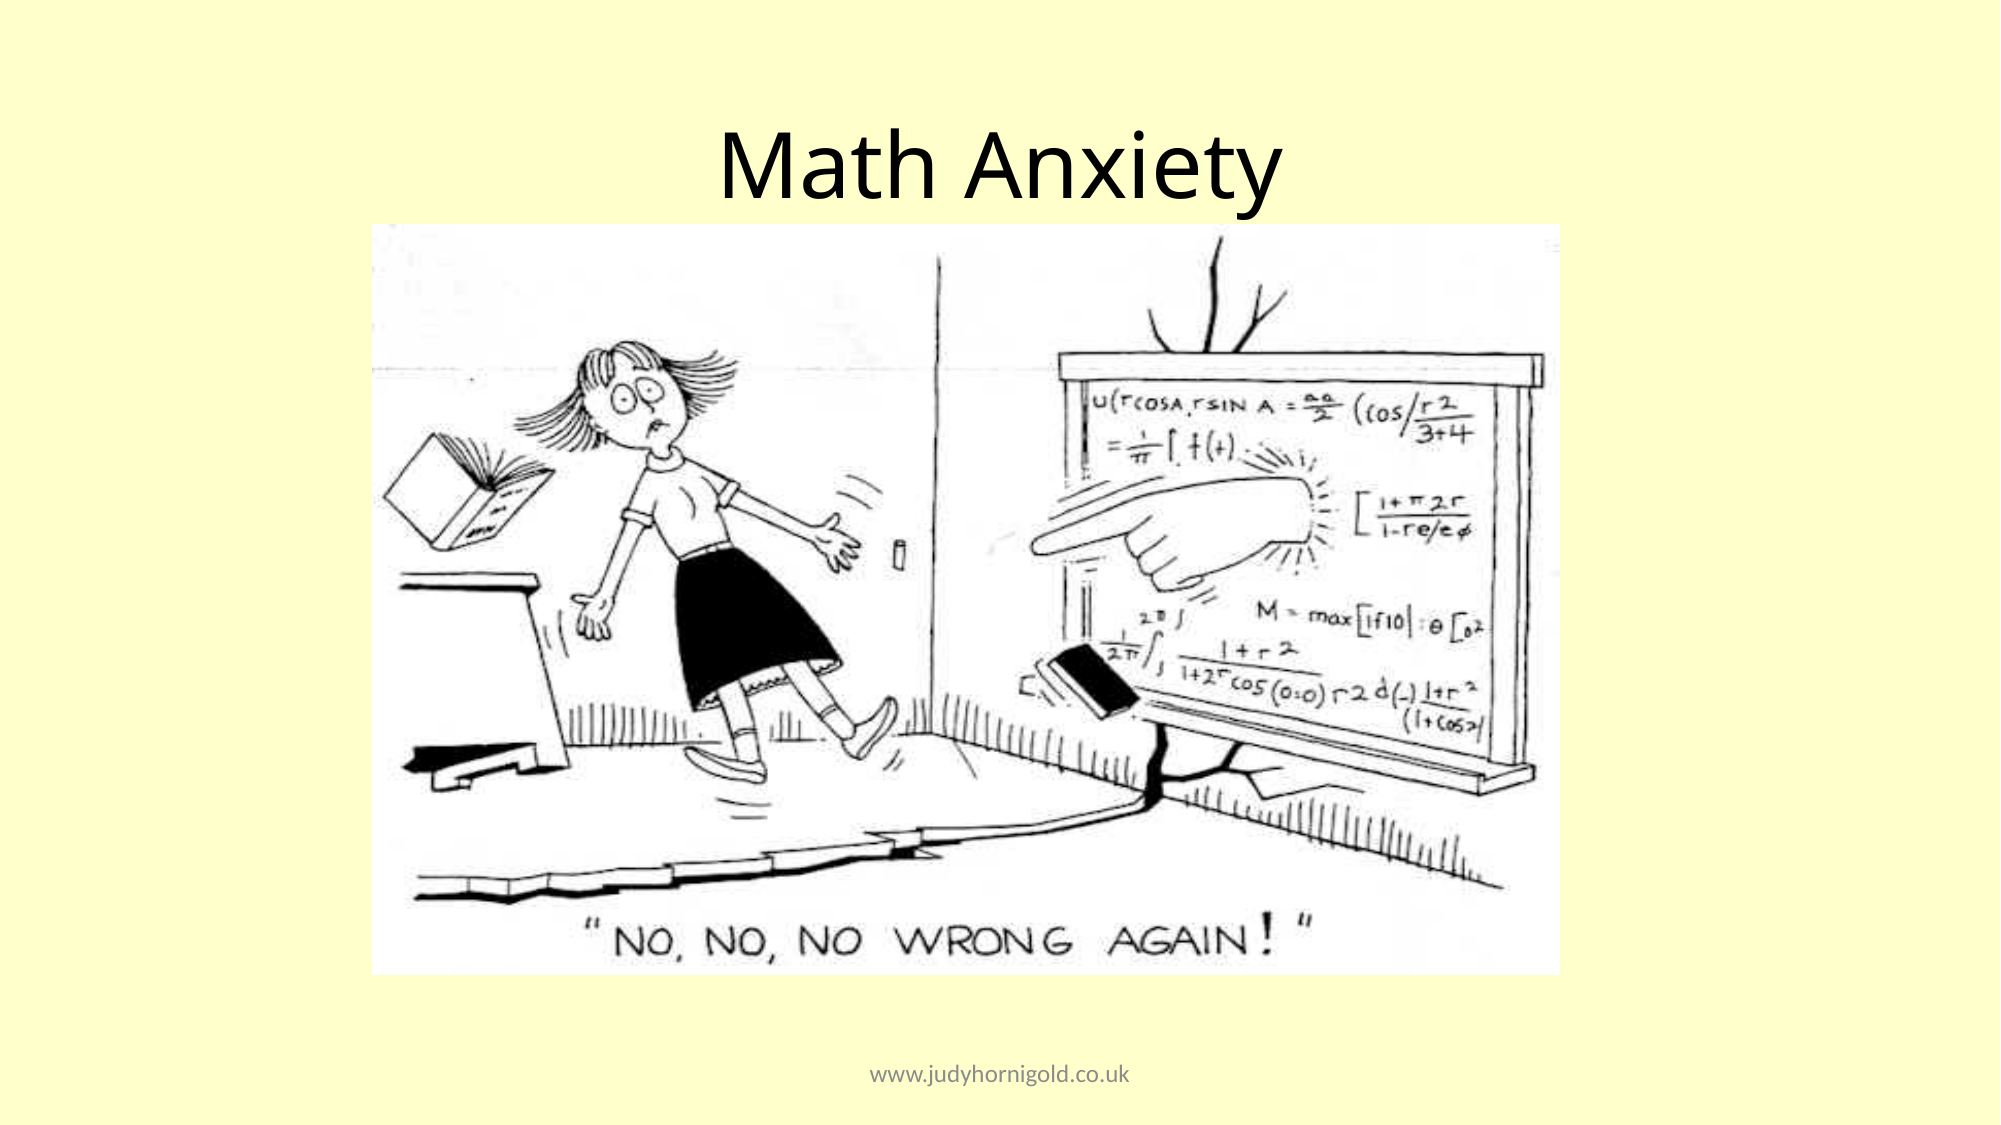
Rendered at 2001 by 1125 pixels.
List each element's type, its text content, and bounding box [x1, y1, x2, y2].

title Math Anxiety [137, 59, 1863, 278]
footer www.judyhornigold.co.uk [662, 1042, 1338, 1103]
picture [372, 224, 1560, 975]
